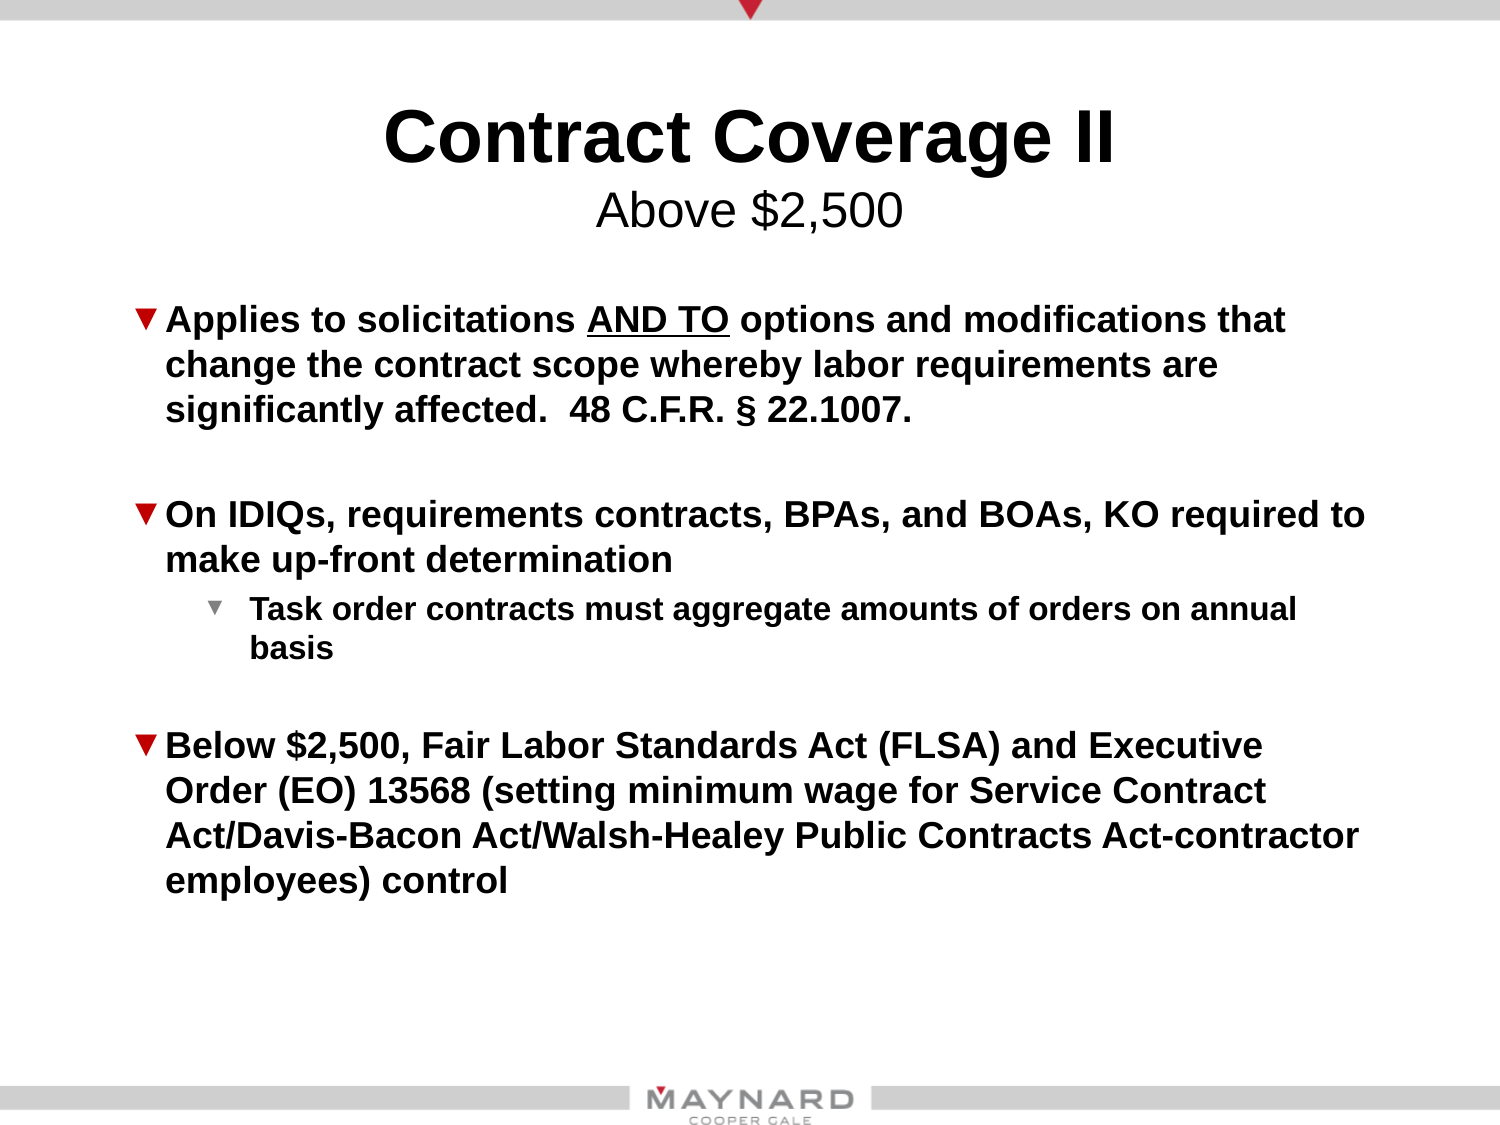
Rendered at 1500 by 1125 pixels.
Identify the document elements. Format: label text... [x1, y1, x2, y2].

title Contract Coverage II Above $2,500 [112, 87, 1388, 275]
picture [0, 0, 1500, 1125]
list Applies to solicitations AND TO options and modifications that change the contract scope whereby labor requirements are significantly affected. 48 C.F.R. § 22.1007. On IDIQs, requirements contracts, BPAs, and BOAs, KO required to make up-front determination Task order contracts must aggregate amounts of orders on annual basis Below $2,500, Fair Labor Standards Act (FLSA) and Executive Order (EO) 13568 (setting minimum wage for Service Contract Act/Davis-Bacon Act/Walsh-Healey Public Contracts Act-contractor employees) control [112, 287, 1388, 1000]
